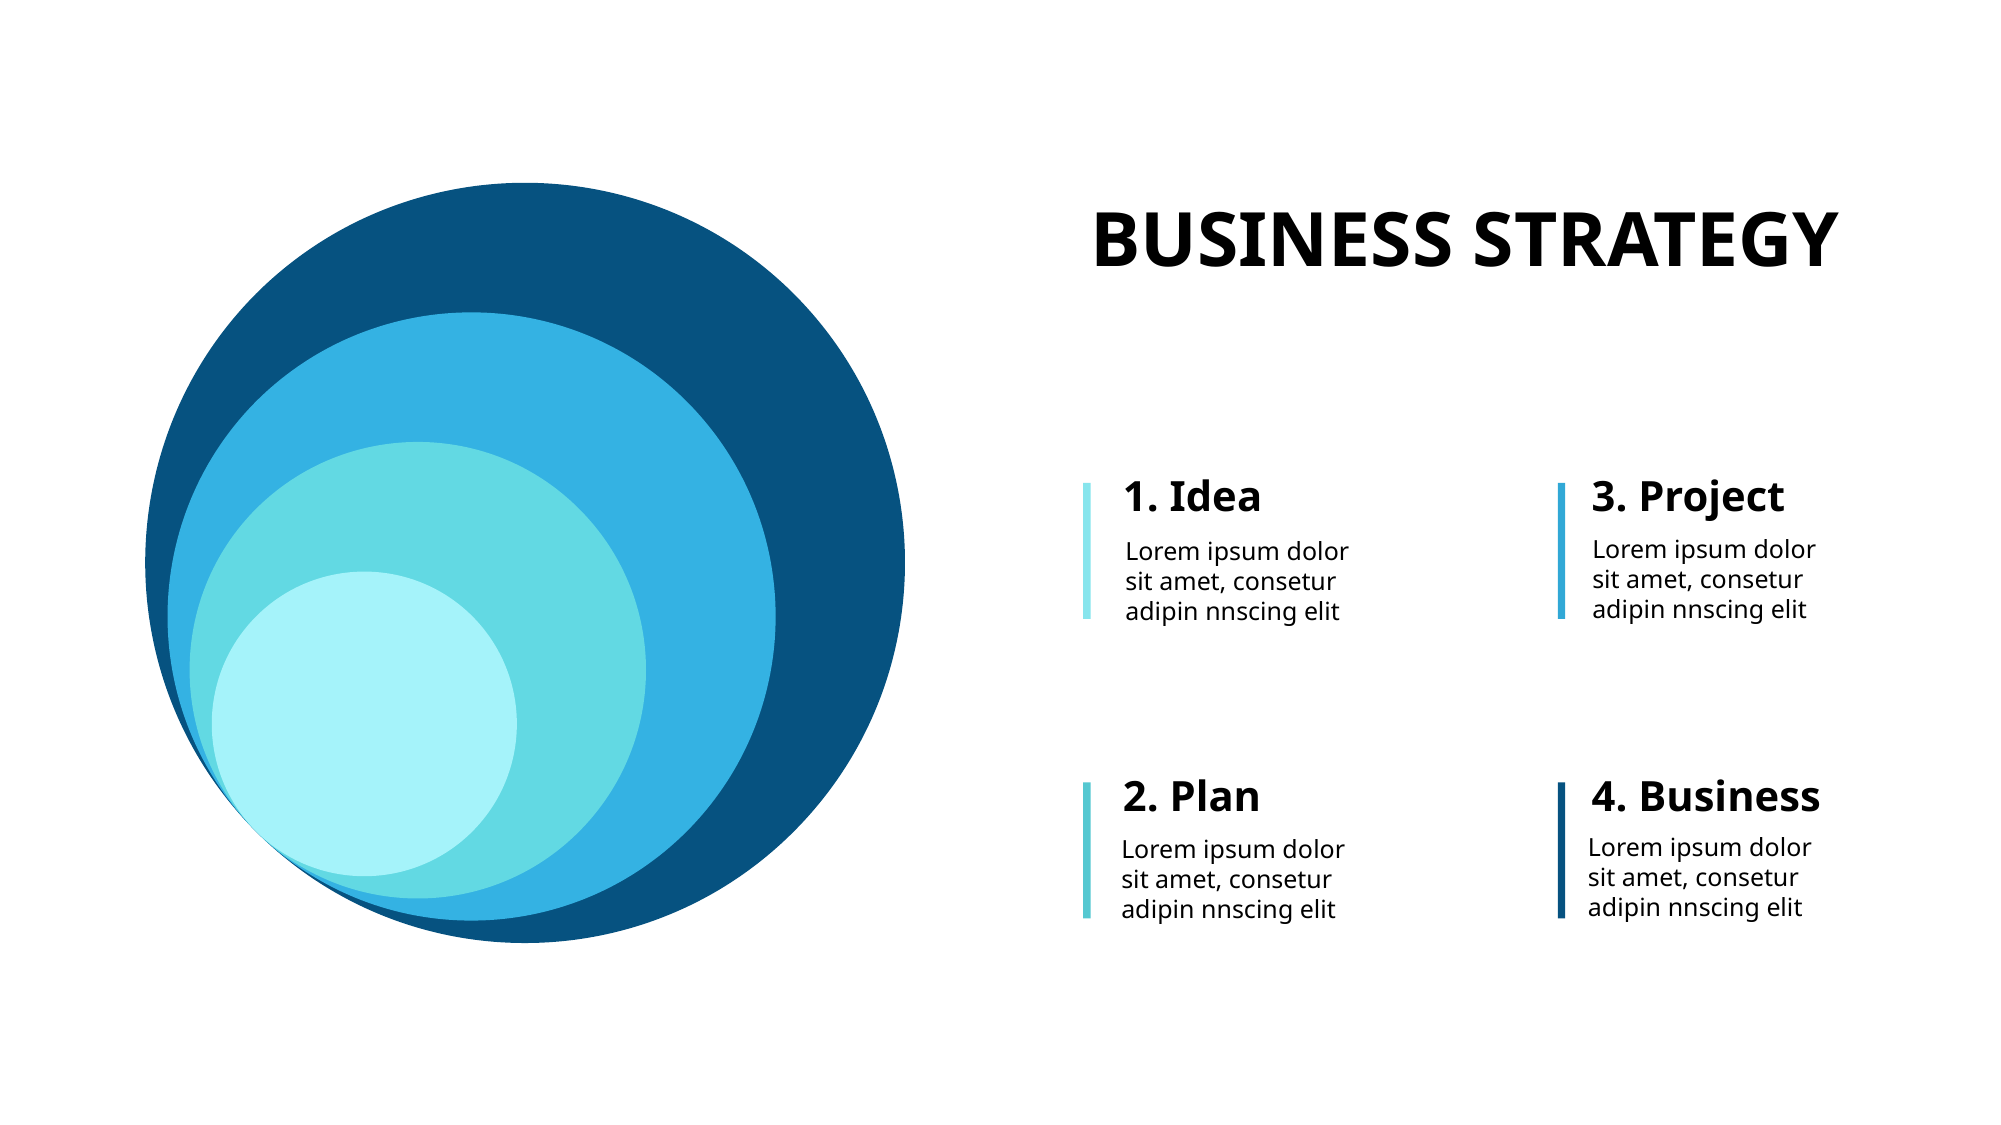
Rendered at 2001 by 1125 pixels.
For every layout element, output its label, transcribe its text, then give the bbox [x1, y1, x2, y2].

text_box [1557, 469, 1842, 633]
text_box BUSINESS STRATEGY [1058, 191, 1873, 283]
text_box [1557, 769, 1859, 931]
text_box [211, 571, 517, 877]
text_box [189, 441, 647, 899]
text_box [167, 312, 776, 921]
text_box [1082, 769, 1371, 933]
text_box [145, 182, 905, 944]
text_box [1082, 469, 1375, 635]
